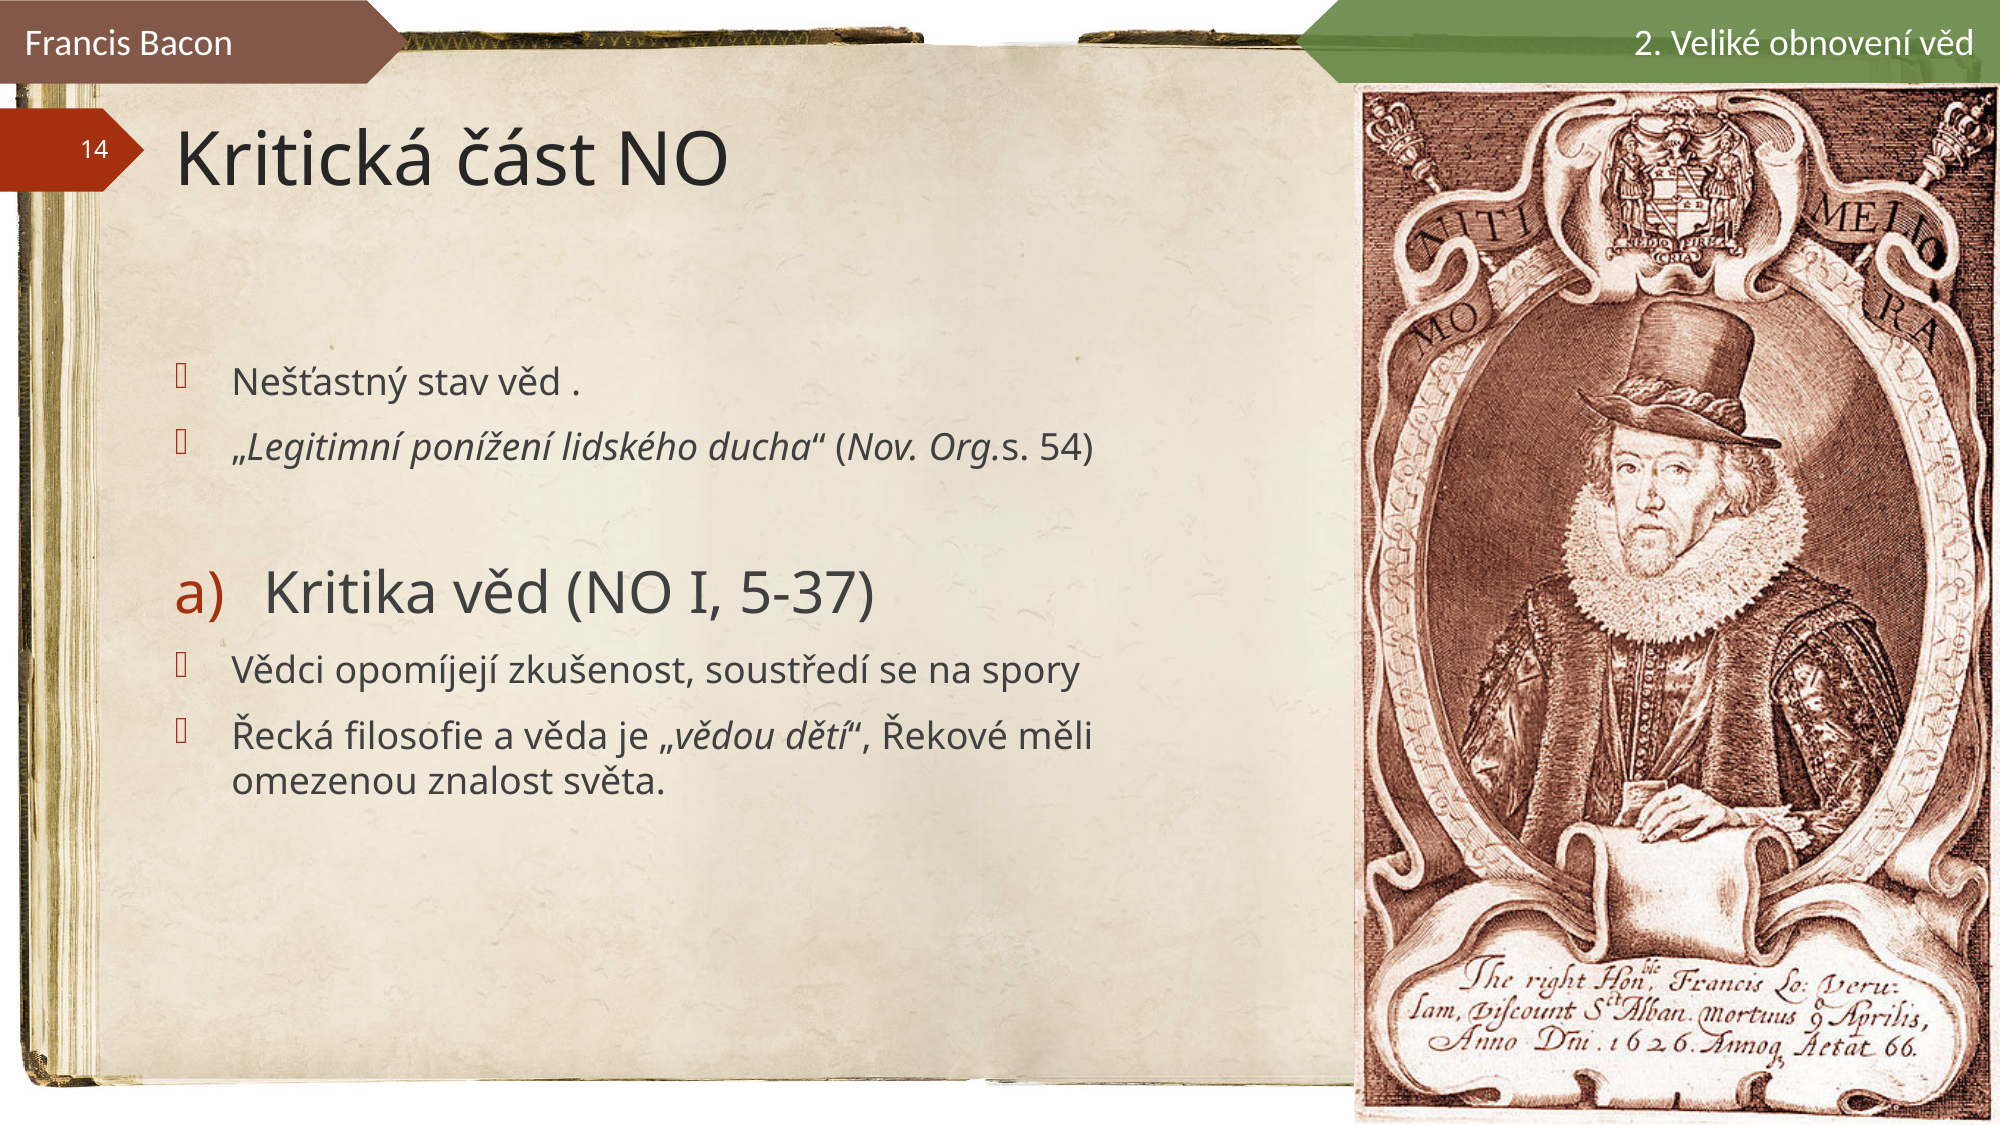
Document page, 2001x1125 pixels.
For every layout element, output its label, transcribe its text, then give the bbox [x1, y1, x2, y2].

picture [0, 0, 2001, 1125]
list Nešťastný stav věd . „Legitimní ponížení lidského ducha“ (Nov. Org.s. 54) Kritika věd (NO I, 5-37) Vědci opomíjejí zkušenost, soustředí se na spory Řecká filosofie a věda je „vědou dětí“, Řekové měli omezenou znalost světa. [159, 350, 1349, 970]
text_box Francis Bacon [10, 10, 256, 71]
title Kritická část NO [159, 102, 1349, 313]
text_box 2. Veliké obnovení věd [1502, 10, 1990, 71]
